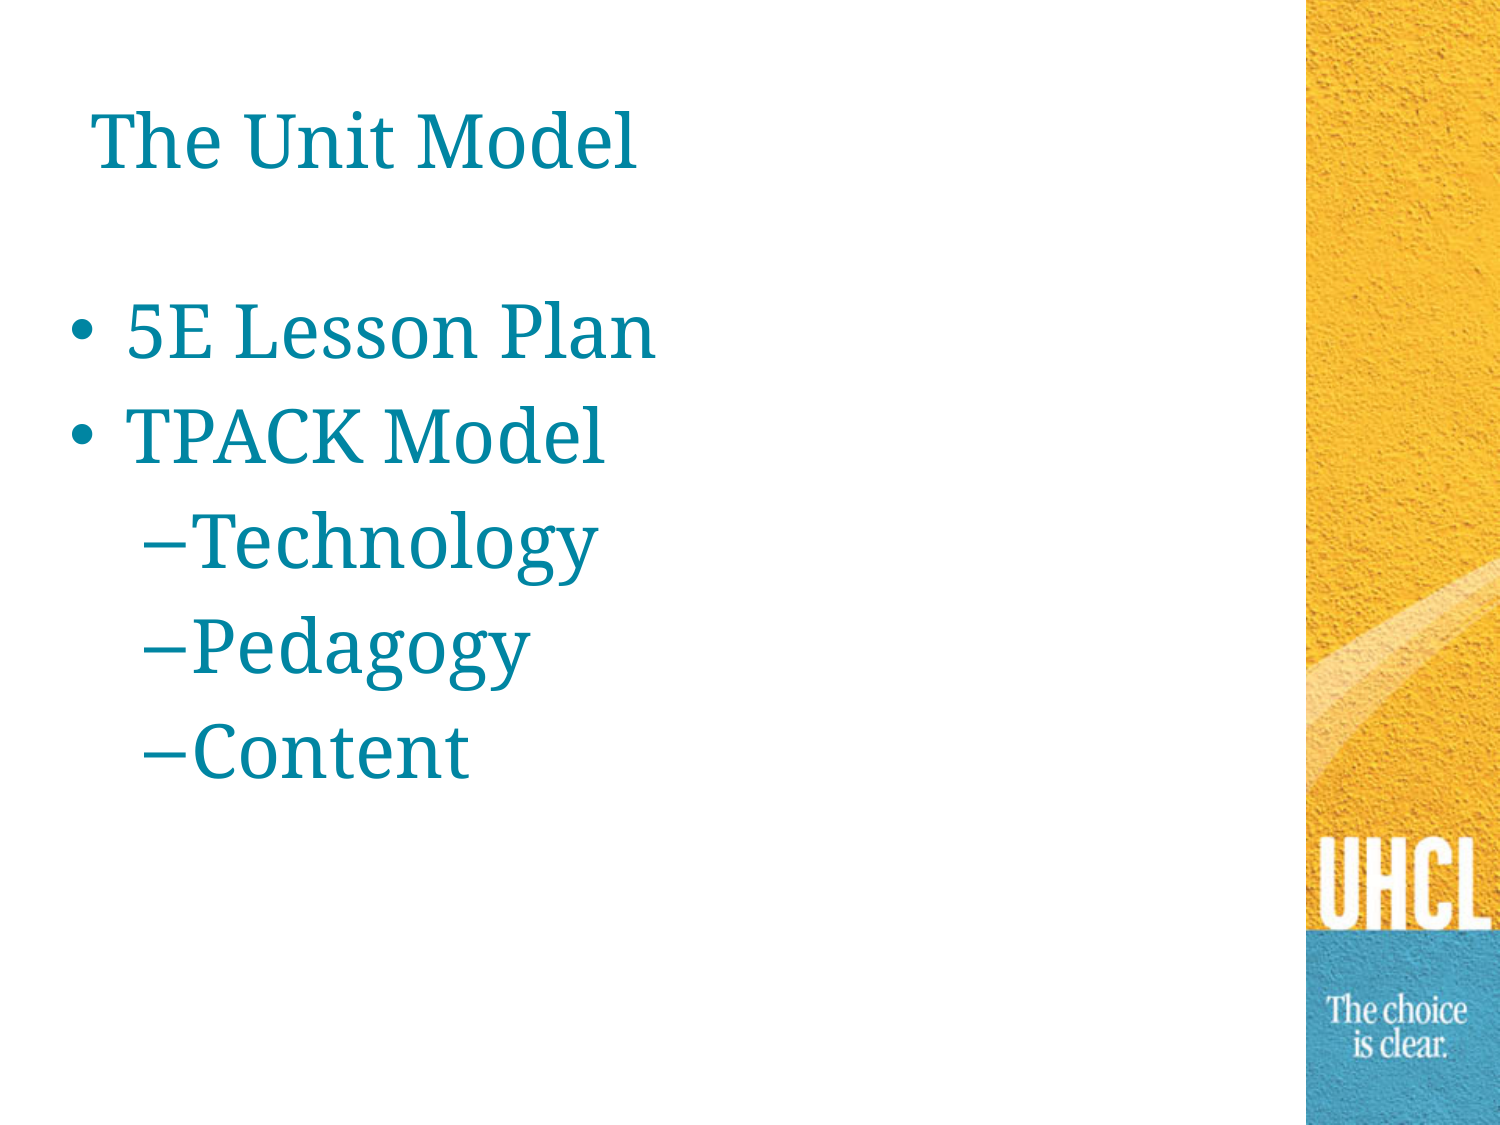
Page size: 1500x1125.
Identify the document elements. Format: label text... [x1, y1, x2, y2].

picture [1306, 0, 1500, 1125]
title The Unit Model [75, 45, 1307, 233]
list 5E Lesson Plan TPACK Model Technology Pedagogy Content [54, 276, 1286, 630]
